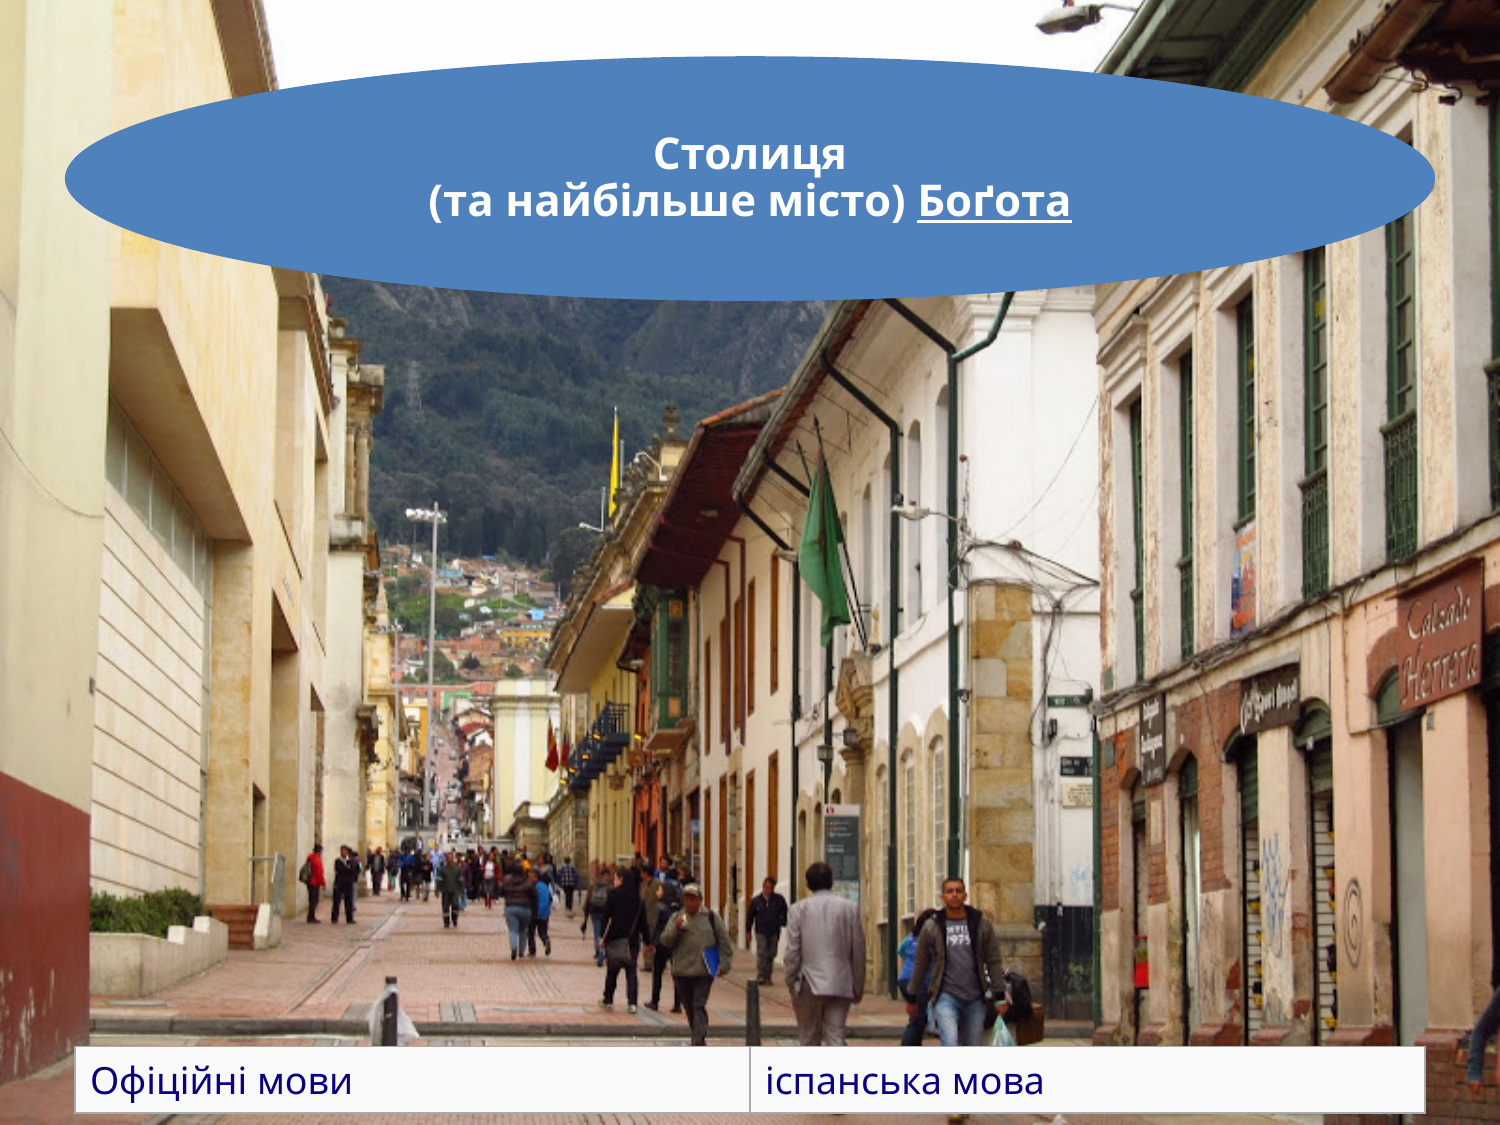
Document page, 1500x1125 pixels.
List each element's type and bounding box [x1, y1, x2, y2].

picture [0, 0, 1500, 1125]
text_box [64, 54, 1436, 303]
